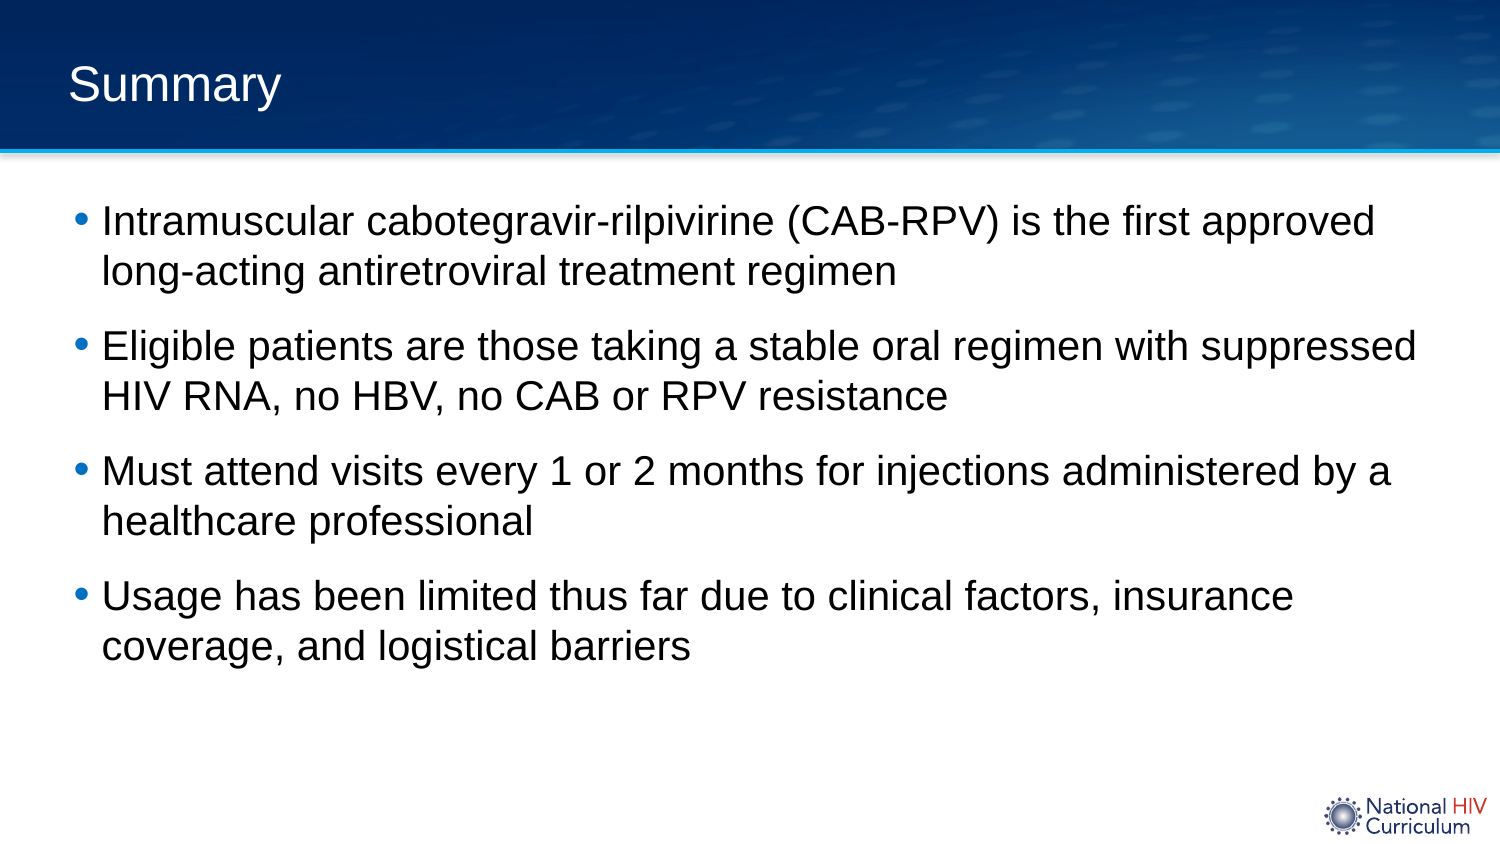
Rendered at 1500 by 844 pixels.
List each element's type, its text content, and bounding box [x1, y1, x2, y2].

title Summary [53, 14, 1447, 149]
list Intramuscular cabotegravir-rilpivirine (CAB-RPV) is the first approved long-acting antiretroviral treatment regimen Eligible patients are those taking a stable oral regimen with suppressed HIV RNA, no HBV, no CAB or RPV resistance Must attend visits every 1 or 2 months for injections administered by a healthcare professional Usage has been limited thus far due to clinical factors, insurance coverage, and logistical barriers [53, 186, 1450, 777]
picture [1324, 797, 1362, 835]
picture [0, 0, 1500, 148]
